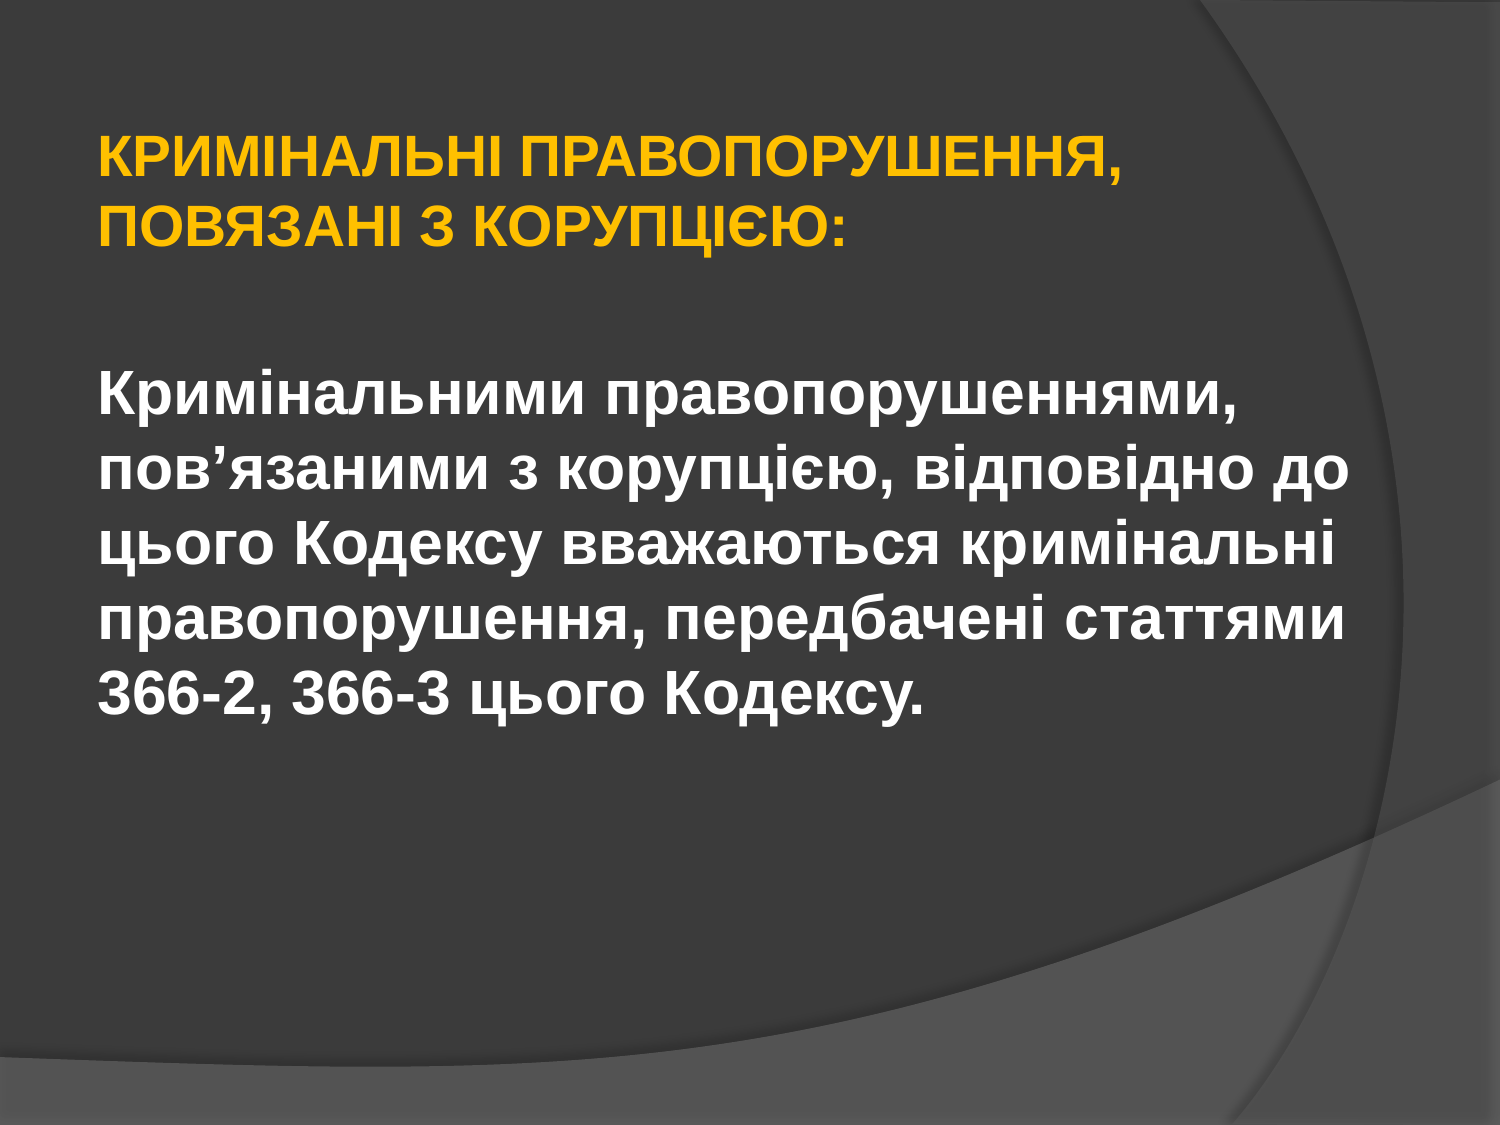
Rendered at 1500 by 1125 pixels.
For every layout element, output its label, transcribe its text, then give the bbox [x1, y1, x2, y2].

list КРИМІНАЛЬНІ ПРАВОПОРУШЕННЯ, ПОВЯЗАНІ З КОРУПЦІЄЮ: Кримінальними правопорушеннями, пов’язаними з корупцією, відповідно до цього Кодексу вважаються кримінальні правопорушення, передбачені статтями 366-2, 366-3 цього Кодексу. [76, 54, 1447, 1012]
